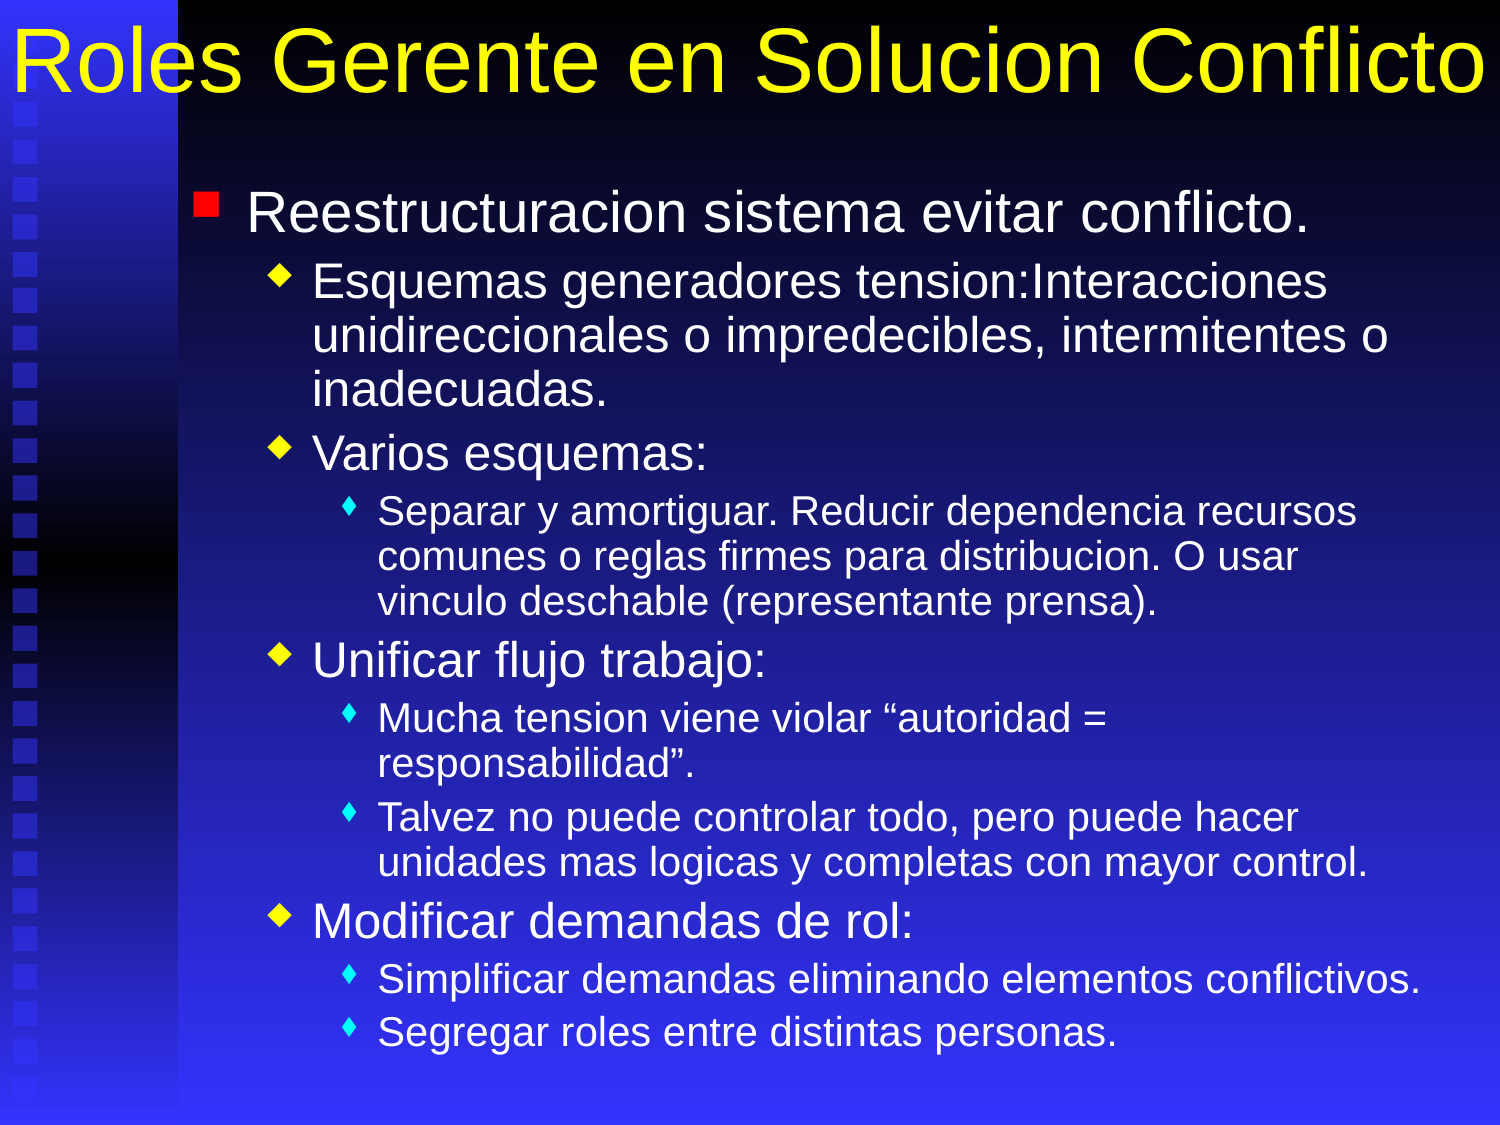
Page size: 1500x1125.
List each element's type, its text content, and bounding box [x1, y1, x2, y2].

title Roles Gerente en Solucion Conflicto [0, 0, 1500, 151]
list Reestructuracion sistema evitar conflicto. Esquemas generadores tension:Interacciones unidireccionales o impredecibles, intermitentes o inadecuadas. Varios esquemas: Separar y amortiguar. Reducir dependencia recursos comunes o reglas firmes para distribucion. O usar vinculo deschable (representante prensa). Unificar flujo trabajo: Mucha tension viene violar “autoridad = responsabilidad”. Talvez no puede controlar todo, pero puede hacer unidades mas logicas y completas con mayor control. Modificar demandas de rol: Simplificar demandas eliminando elementos conflictivos. Segregar roles entre distintas personas. [174, 174, 1451, 1101]
